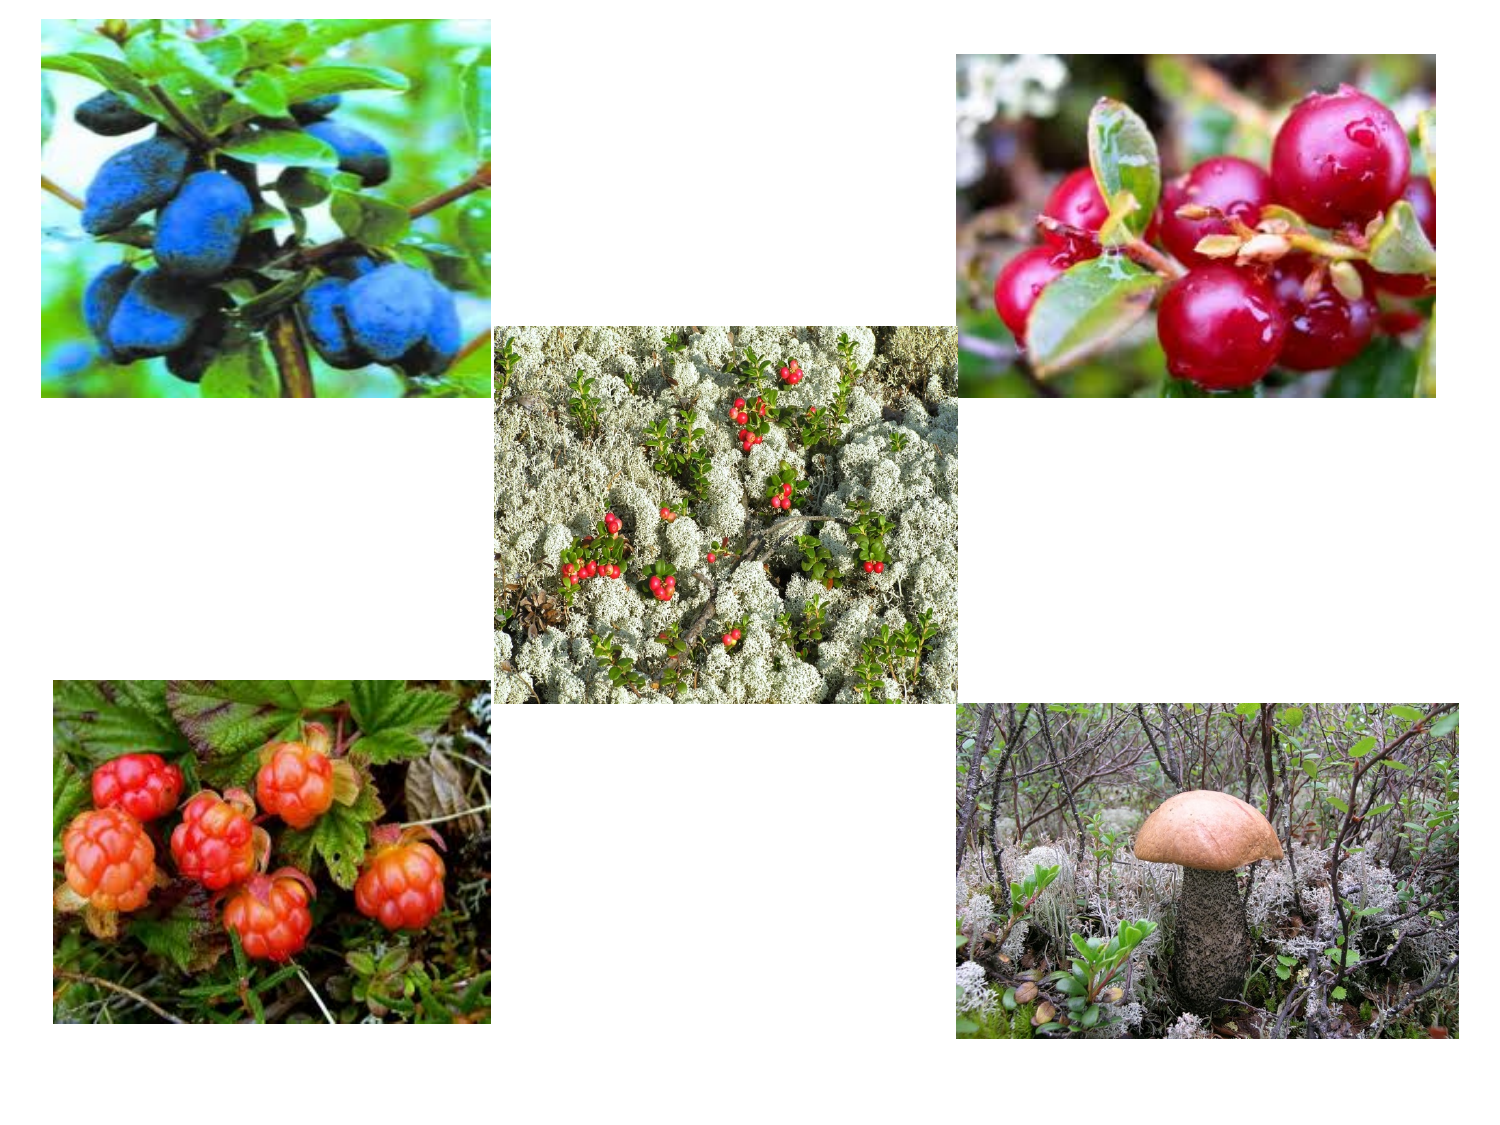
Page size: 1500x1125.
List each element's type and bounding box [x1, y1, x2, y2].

picture [41, 18, 491, 398]
picture [494, 54, 1459, 1039]
picture [53, 680, 491, 1024]
